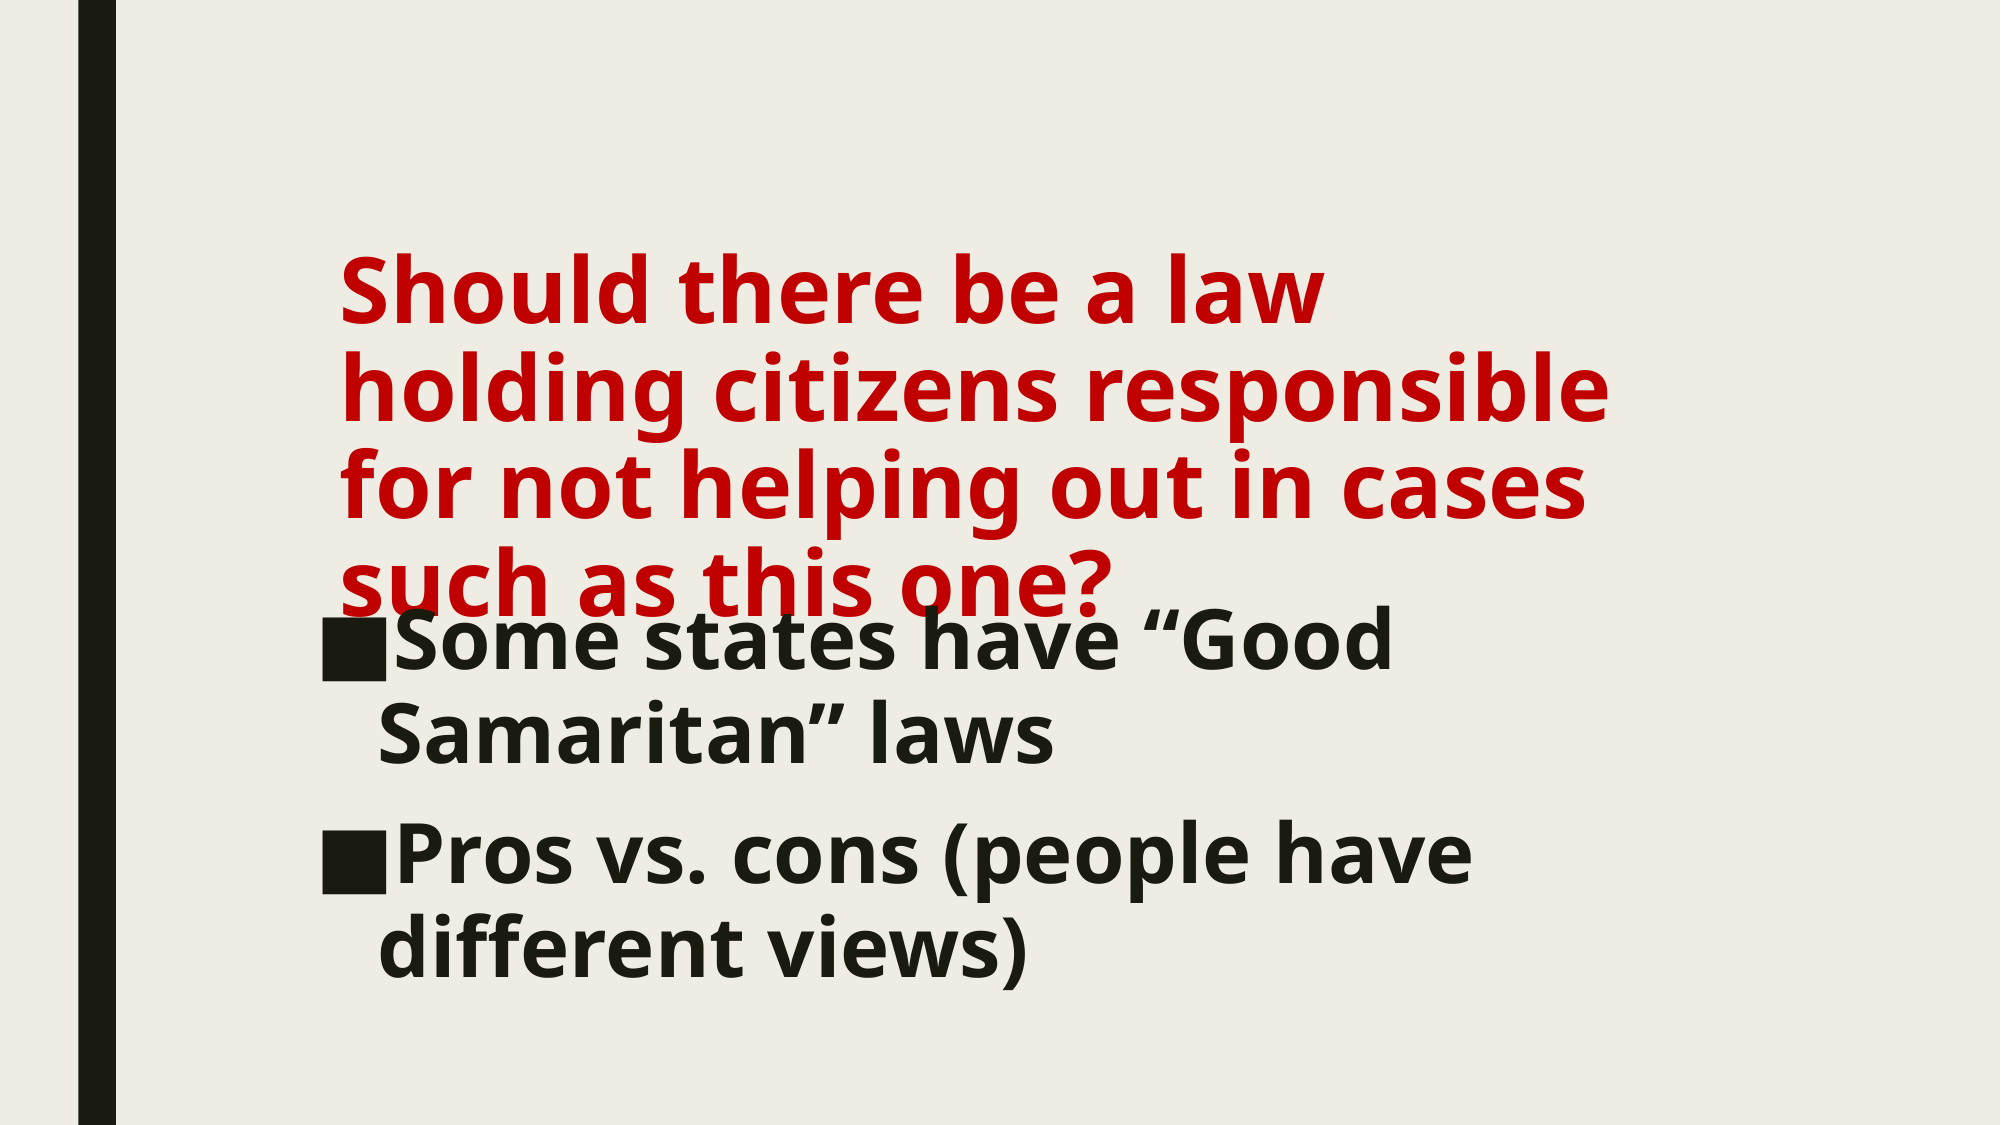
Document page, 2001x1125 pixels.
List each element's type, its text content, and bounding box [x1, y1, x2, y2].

title Should there be a law holding citizens responsible for not helping out in cases such as this one? [324, 237, 1681, 409]
list Some states have “Good Samaritan” laws Pros vs. cons (people have different views) [300, 587, 1650, 913]
